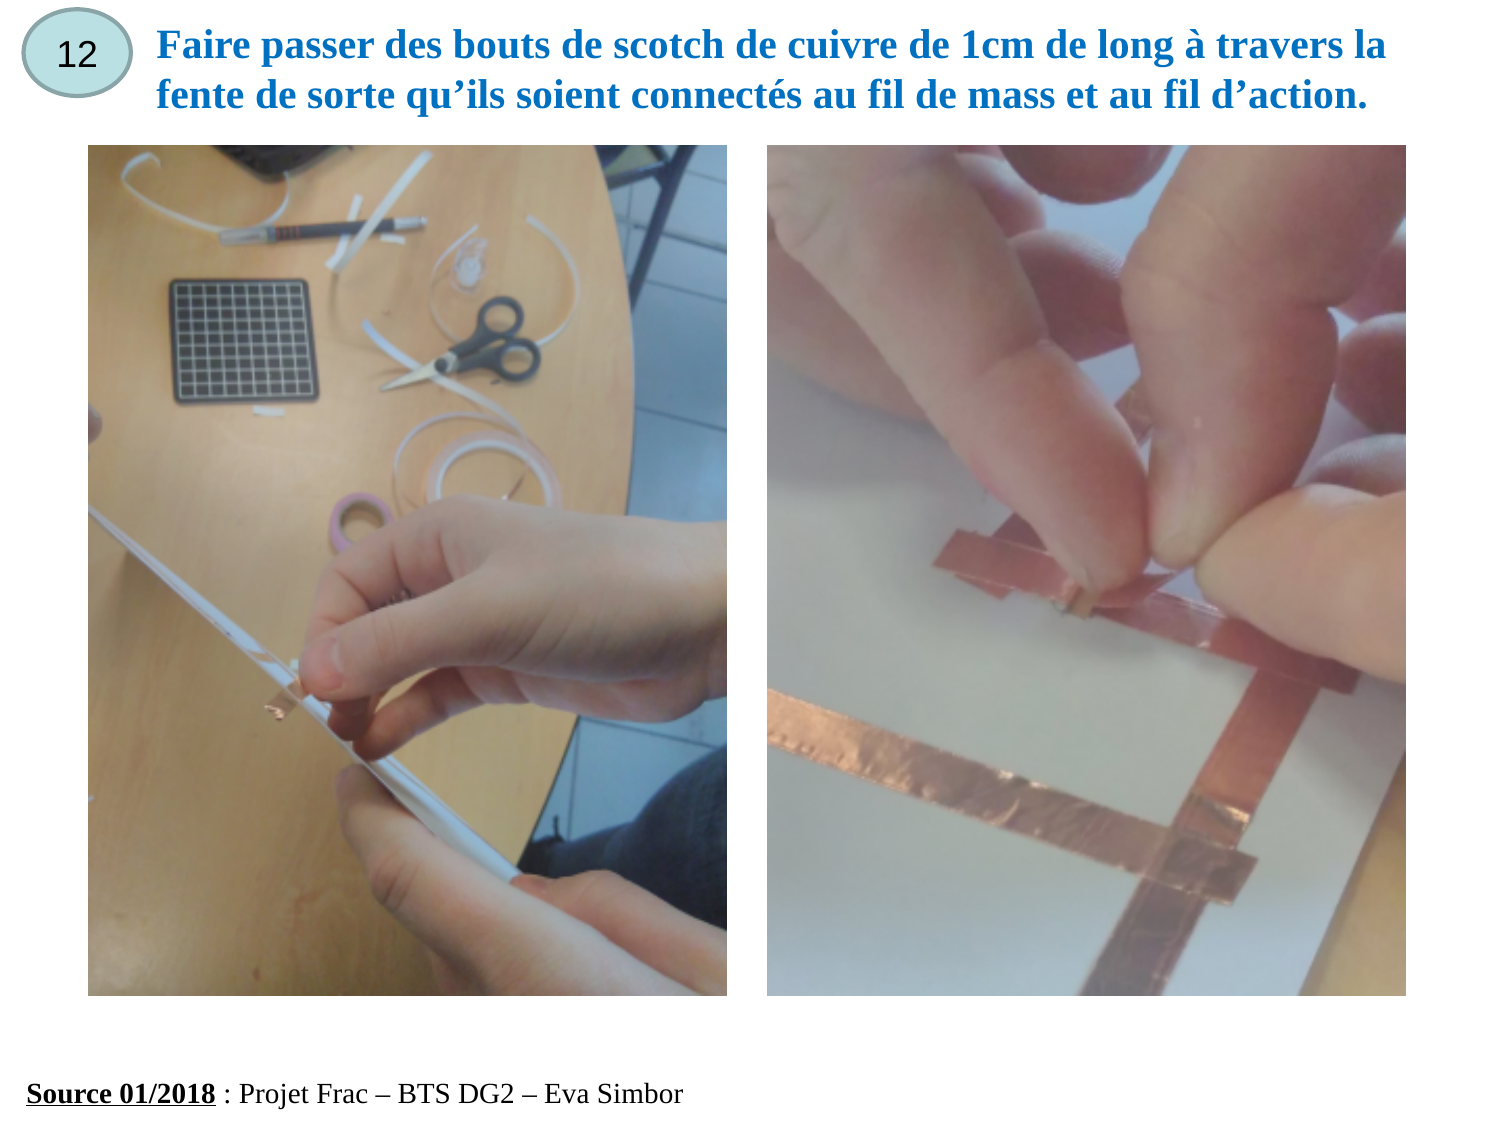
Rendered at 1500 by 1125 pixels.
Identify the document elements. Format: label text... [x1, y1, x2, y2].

text_box Faire passer des bouts de scotch de cuivre de 1cm de long à travers la fente de sorte qu’ils soient connectés au fil de mass et au fil d’action. [141, 9, 1480, 125]
picture [767, 145, 1406, 996]
picture [88, 145, 727, 996]
text_box Source 01/2018 : Projet Frac – BTS DG2 – Eva Simbor [11, 1066, 727, 1117]
text_box 12 [21, 7, 133, 99]
